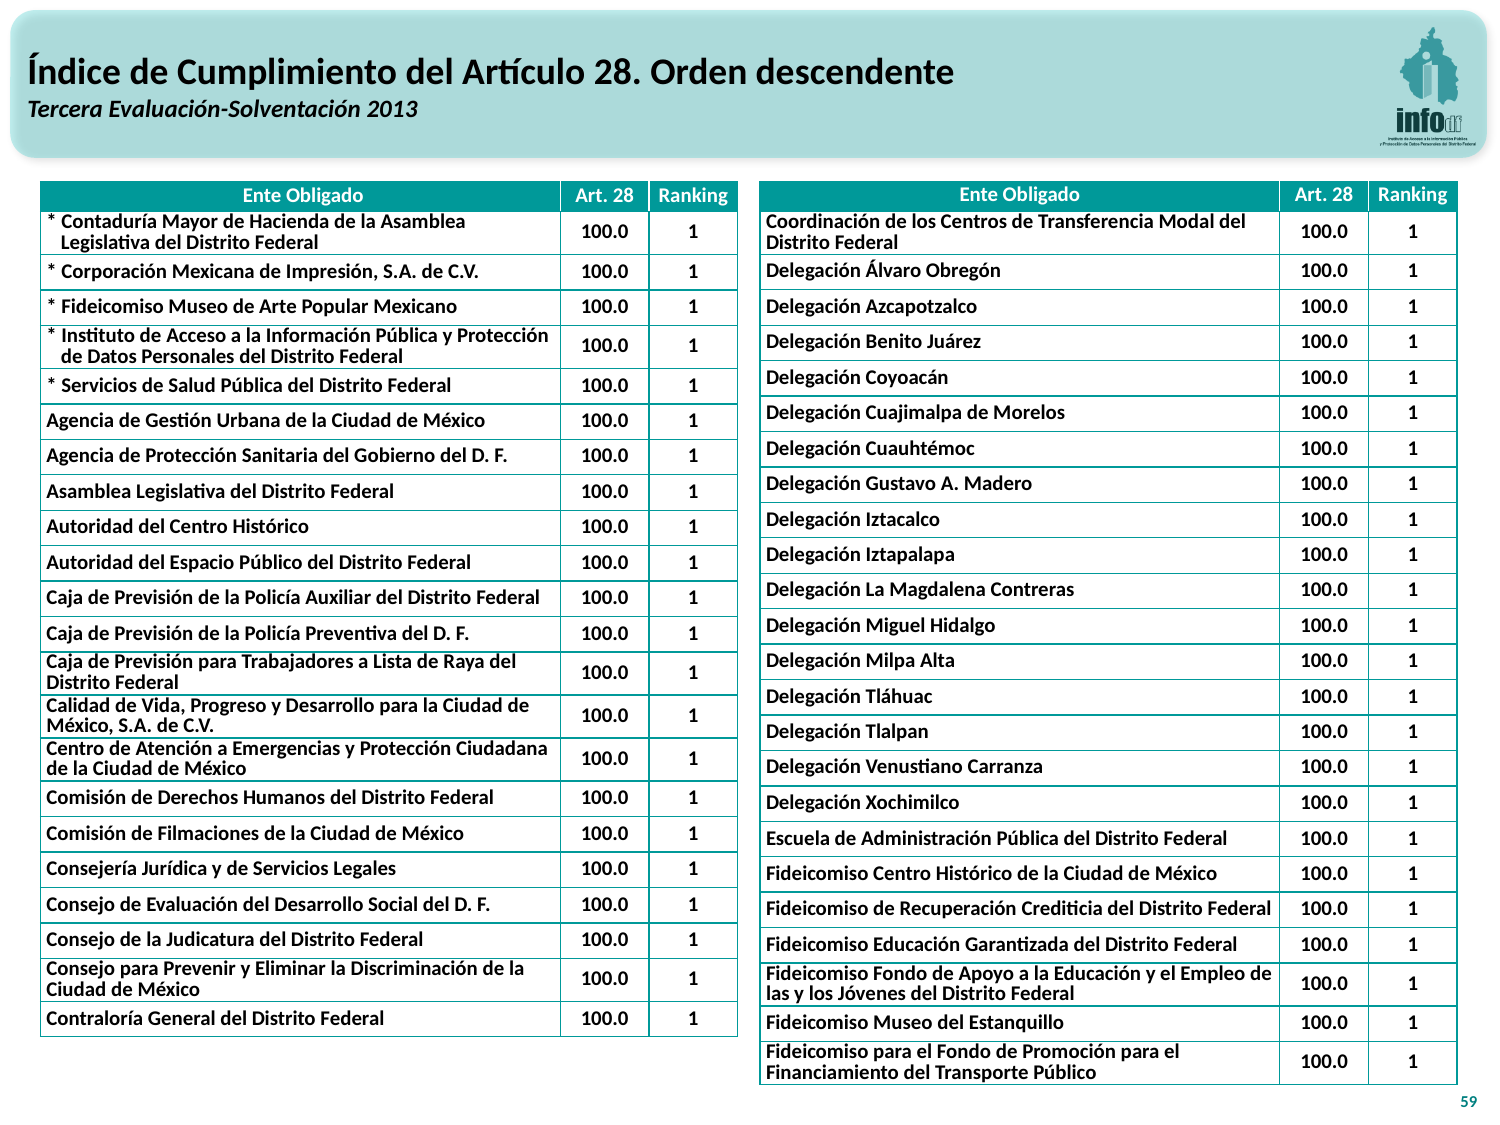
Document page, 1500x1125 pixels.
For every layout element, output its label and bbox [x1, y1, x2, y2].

text_box [12, 13, 1389, 156]
table_cell [41, 546, 560, 580]
table_cell [761, 716, 1279, 750]
table_cell [1369, 538, 1456, 573]
table_cell [1369, 609, 1456, 643]
table_cell [650, 782, 737, 816]
table_cell [41, 405, 560, 439]
table_cell [1369, 468, 1456, 502]
table_cell [1280, 716, 1368, 750]
table_cell [1369, 212, 1456, 254]
table_cell [41, 653, 560, 694]
table_cell [561, 546, 648, 580]
table_cell [1280, 574, 1368, 608]
table_cell [1369, 361, 1456, 395]
table_cell [761, 397, 1279, 431]
table_cell [561, 696, 648, 737]
table_cell [650, 582, 737, 616]
table_cell [1369, 1042, 1456, 1084]
table_cell [561, 782, 648, 816]
table_cell [41, 817, 560, 851]
table_cell [41, 440, 560, 474]
table_cell [761, 326, 1279, 360]
table_cell [650, 212, 737, 254]
table_cell [761, 468, 1279, 502]
table_cell [561, 888, 648, 922]
table_cell [650, 369, 737, 403]
table_cell [561, 924, 648, 958]
table_cell [650, 1002, 737, 1036]
table_cell [561, 440, 648, 474]
table_cell [761, 255, 1279, 289]
table_header [1369, 183, 1456, 211]
table_cell [761, 361, 1279, 395]
table_cell [561, 617, 648, 651]
table_cell [1280, 751, 1368, 785]
table_cell [1369, 255, 1456, 289]
table_cell [1369, 432, 1456, 466]
table_cell [41, 326, 560, 368]
table_cell [1280, 361, 1368, 395]
table_cell [41, 782, 560, 816]
table_cell [761, 787, 1279, 821]
table_cell [1280, 503, 1368, 537]
table_header [561, 183, 648, 211]
table_cell [650, 511, 737, 545]
table_cell [1369, 928, 1456, 962]
table_cell [561, 853, 648, 887]
table_cell [1280, 326, 1368, 360]
table_cell [650, 326, 737, 368]
table_cell [1369, 716, 1456, 750]
table_cell [650, 255, 737, 289]
table_cell [561, 405, 648, 439]
table_cell [1280, 290, 1368, 325]
table_cell [650, 888, 737, 922]
table_cell [41, 212, 560, 254]
table_cell [1280, 1042, 1368, 1084]
table_cell [1280, 680, 1368, 714]
picture [1389, 24, 1480, 146]
table_cell [650, 853, 737, 887]
table_cell [1369, 326, 1456, 360]
table_cell [561, 212, 648, 254]
table_cell [650, 546, 737, 580]
table_cell [1369, 680, 1456, 714]
table_cell [561, 326, 648, 368]
table_cell [561, 511, 648, 545]
table_cell [561, 817, 648, 851]
table_cell [1369, 1007, 1456, 1041]
table_cell [41, 291, 560, 325]
table_header [1280, 183, 1368, 211]
table_cell [561, 739, 648, 780]
table_cell [761, 503, 1279, 537]
table_cell [650, 617, 737, 651]
table_cell [1280, 538, 1368, 573]
table_cell [1280, 1007, 1368, 1041]
table_cell [761, 645, 1279, 679]
table_cell [561, 959, 648, 1001]
table_cell [41, 739, 560, 780]
table_cell [761, 1007, 1279, 1041]
table_cell [1280, 964, 1368, 1005]
table_cell [1369, 822, 1456, 856]
table_cell [1280, 928, 1368, 962]
table_cell [1369, 397, 1456, 431]
table_cell [561, 582, 648, 616]
table_cell [1369, 857, 1456, 891]
table_cell [1280, 609, 1368, 643]
table_header [761, 183, 1279, 211]
table_cell [650, 440, 737, 474]
table_cell [1280, 212, 1368, 254]
table_cell [41, 369, 560, 403]
table_cell [761, 964, 1279, 1005]
table_cell [561, 291, 648, 325]
table_cell [1280, 468, 1368, 502]
table_cell [1280, 645, 1368, 679]
table_cell [41, 959, 560, 1001]
table_header [650, 183, 737, 211]
table_cell [650, 475, 737, 510]
table_cell [761, 928, 1279, 962]
table_cell [1369, 290, 1456, 325]
table_cell [650, 924, 737, 958]
table_cell [761, 1042, 1279, 1084]
table_cell [41, 511, 560, 545]
table_cell [761, 751, 1279, 785]
table_cell [561, 369, 648, 403]
table_cell [761, 538, 1279, 573]
table_cell [761, 290, 1279, 325]
table_cell [650, 653, 737, 694]
table_cell [1369, 645, 1456, 679]
table_cell [41, 888, 560, 922]
table_cell [41, 617, 560, 651]
table_cell [41, 475, 560, 510]
table_cell [1280, 255, 1368, 289]
table_cell [1280, 432, 1368, 466]
table_cell [1369, 893, 1456, 927]
table_cell [761, 432, 1279, 466]
table_cell [761, 574, 1279, 608]
table_cell [761, 680, 1279, 714]
table_cell [41, 853, 560, 887]
table_header [41, 183, 560, 211]
table_cell [761, 212, 1279, 254]
table_cell [1280, 397, 1368, 431]
table_cell [650, 739, 737, 780]
table_cell [561, 255, 648, 289]
table_cell [650, 405, 737, 439]
table_cell [1369, 503, 1456, 537]
table_cell [561, 475, 648, 510]
table_cell [1369, 787, 1456, 821]
table_cell [650, 959, 737, 1001]
table_cell [1369, 751, 1456, 785]
table_cell [41, 1002, 560, 1036]
table_cell [761, 893, 1279, 927]
table_cell [650, 696, 737, 737]
table_cell [761, 857, 1279, 891]
table_cell [650, 817, 737, 851]
table_cell [1280, 787, 1368, 821]
slide_number [1432, 1058, 1493, 1119]
table_cell [650, 291, 737, 325]
table_cell [1280, 822, 1368, 856]
table_cell [761, 609, 1279, 643]
table_cell [561, 653, 648, 694]
table_cell [561, 1002, 648, 1036]
table_cell [41, 582, 560, 616]
table_cell [1369, 574, 1456, 608]
table_cell [1280, 857, 1368, 891]
table_cell [1280, 893, 1368, 927]
table_cell [41, 255, 560, 289]
table_cell [1369, 964, 1456, 1005]
table_cell [761, 822, 1279, 856]
table_cell [41, 696, 560, 737]
table_cell [41, 924, 560, 958]
